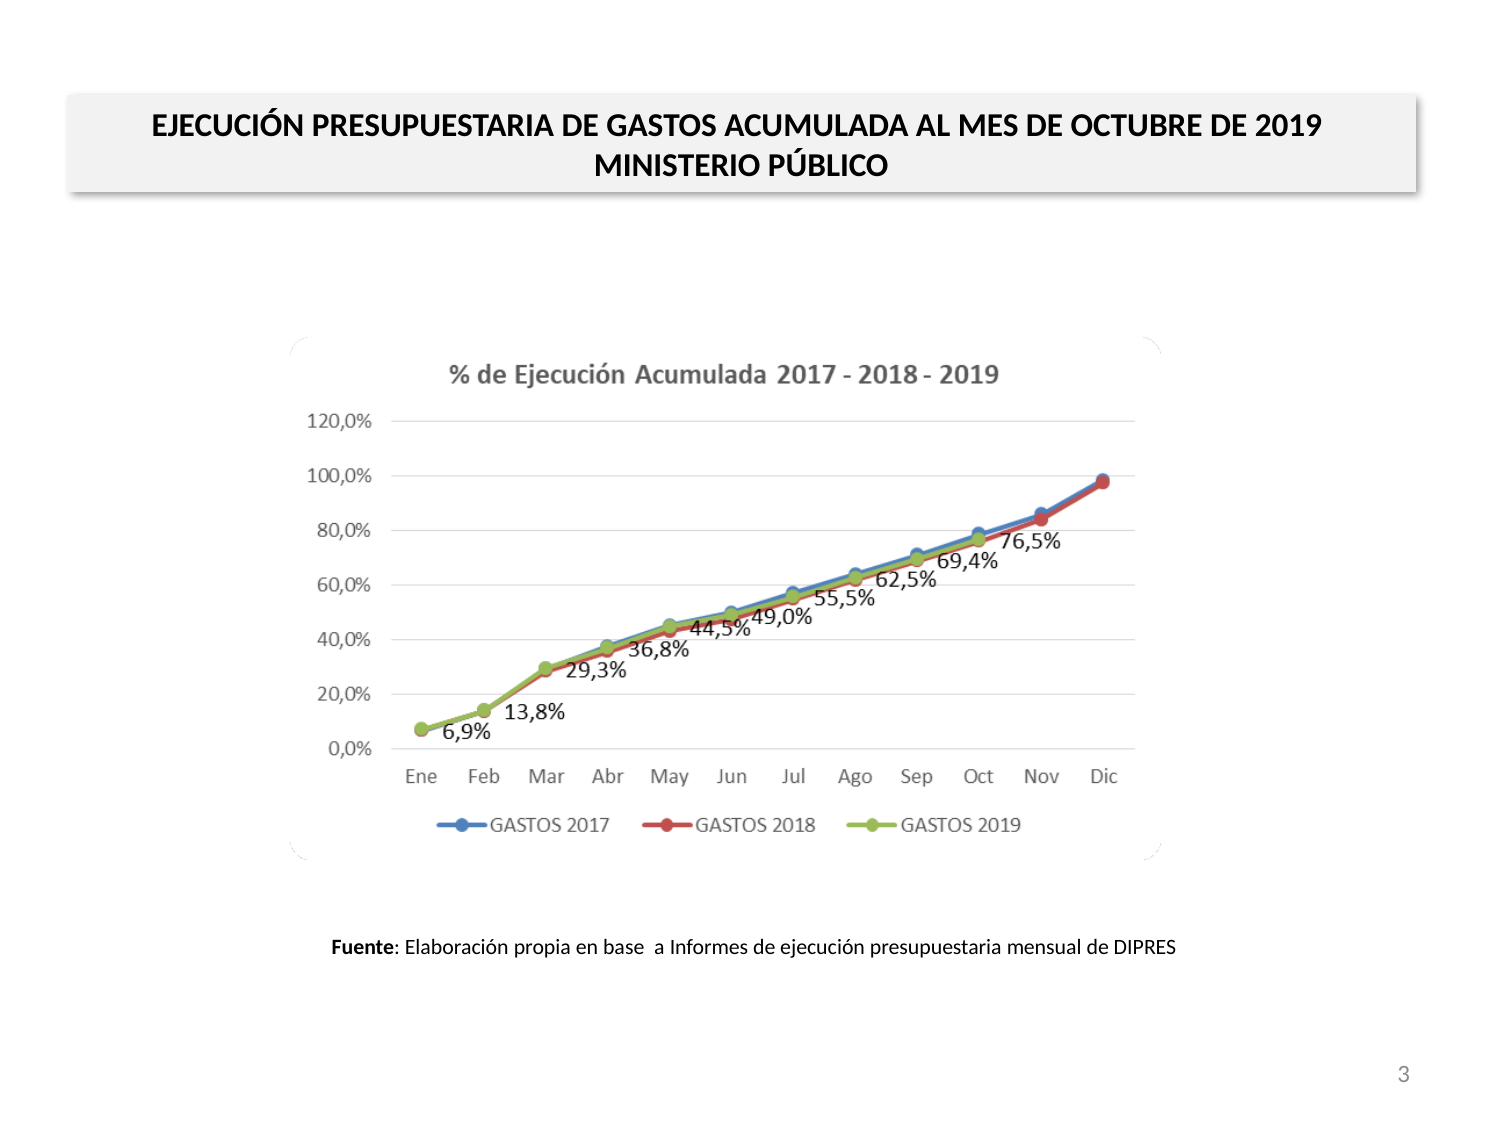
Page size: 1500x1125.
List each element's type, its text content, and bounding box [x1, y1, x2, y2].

picture [289, 336, 1162, 861]
footer Fuente: Elaboración propia en base a Informes de ejecución presupuestaria mensual de DIPRES [65, 916, 1444, 976]
text_box EJECUCIÓN PRESUPUESTARIA DE GASTOS ACUMULADA AL MES DE OCTUBRE DE 2019 MINISTERIO PÚBLICO [67, 95, 1415, 192]
slide_number 3 [1074, 1042, 1425, 1103]
